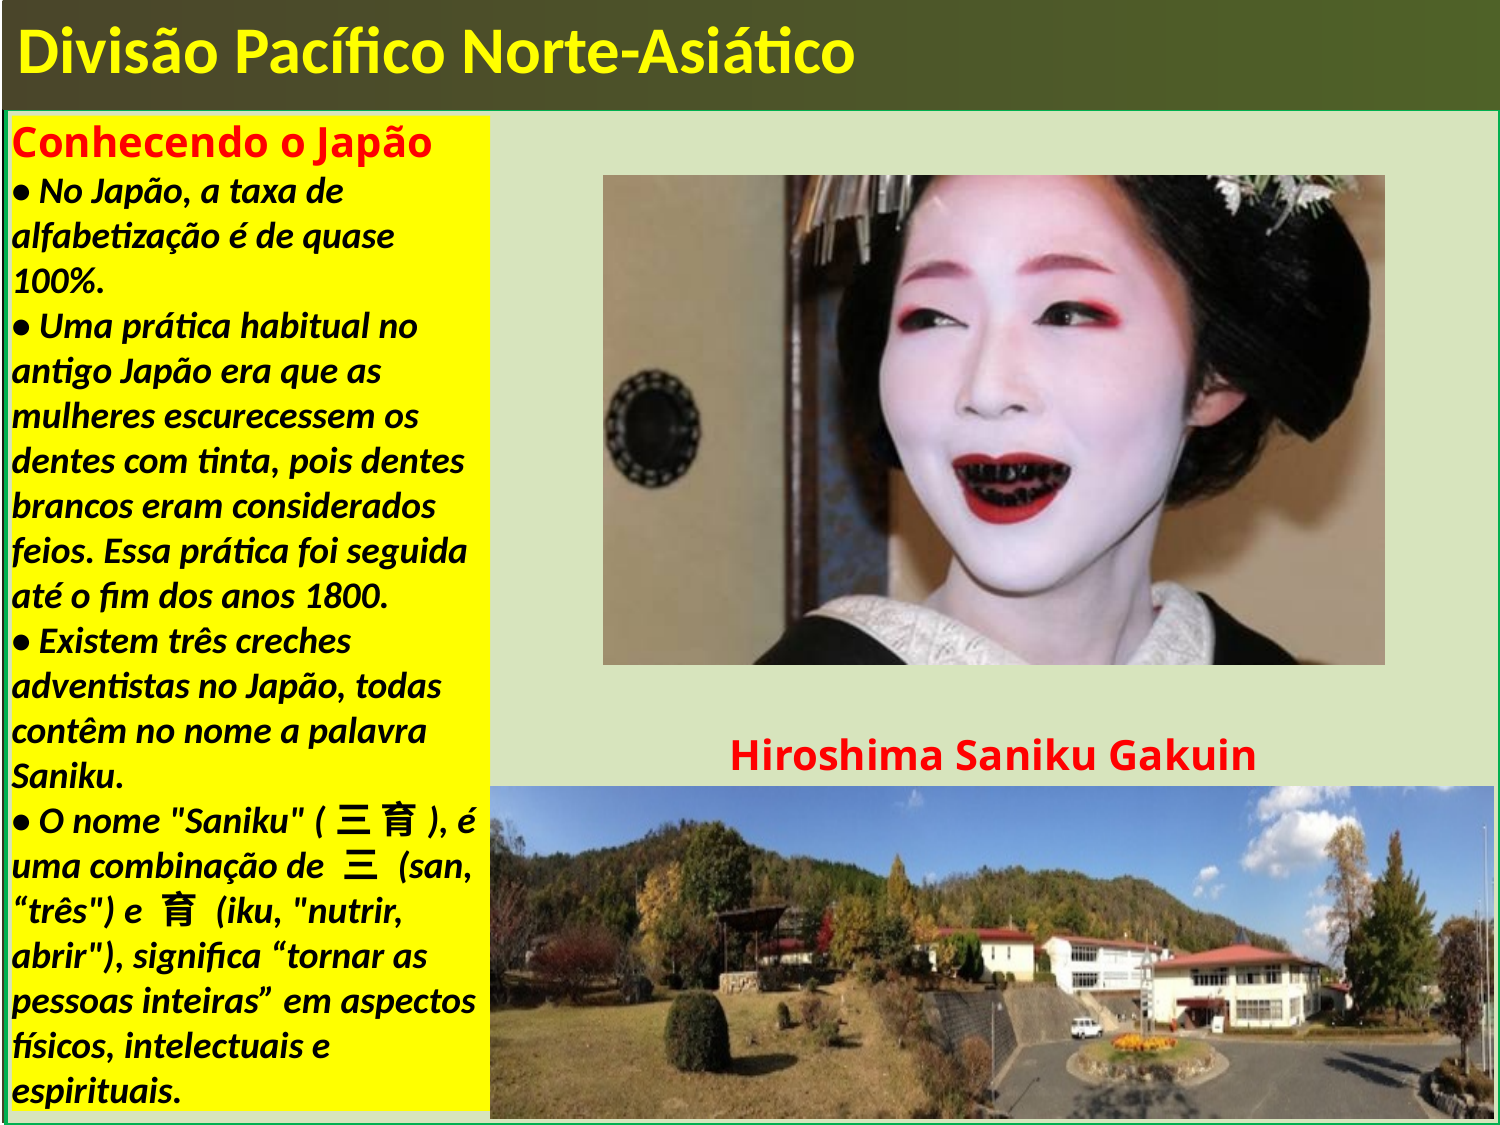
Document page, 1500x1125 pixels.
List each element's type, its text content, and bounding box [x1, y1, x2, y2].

list Divisão Pacífico Norte-Asiático [2, 0, 1497, 110]
picture [603, 175, 1386, 665]
text_box Hiroshima Saniku Gakuin [492, 721, 1496, 787]
picture [489, 786, 1495, 1119]
text_box Conhecendo o Japão • No Japão, a taxa de alfabetização é de quase 100%. • Uma prática habitual no antigo Japão era que as mulheres escurecessem os dentes com tinta, pois dentes brancos eram considerados feios. Essa prática foi seguida até o fim dos anos 1800. • Existem três creches adventistas no Japão, todas contêm no nome a palavra Saniku. • O nome "Saniku" (三 育), é uma combinação de 三 (san, “três") e 育 (iku, "nutrir, abrir"), significa “tornar as pessoas inteiras” em aspectos físicos, intelectuais e espirituais. [11, 115, 491, 1111]
